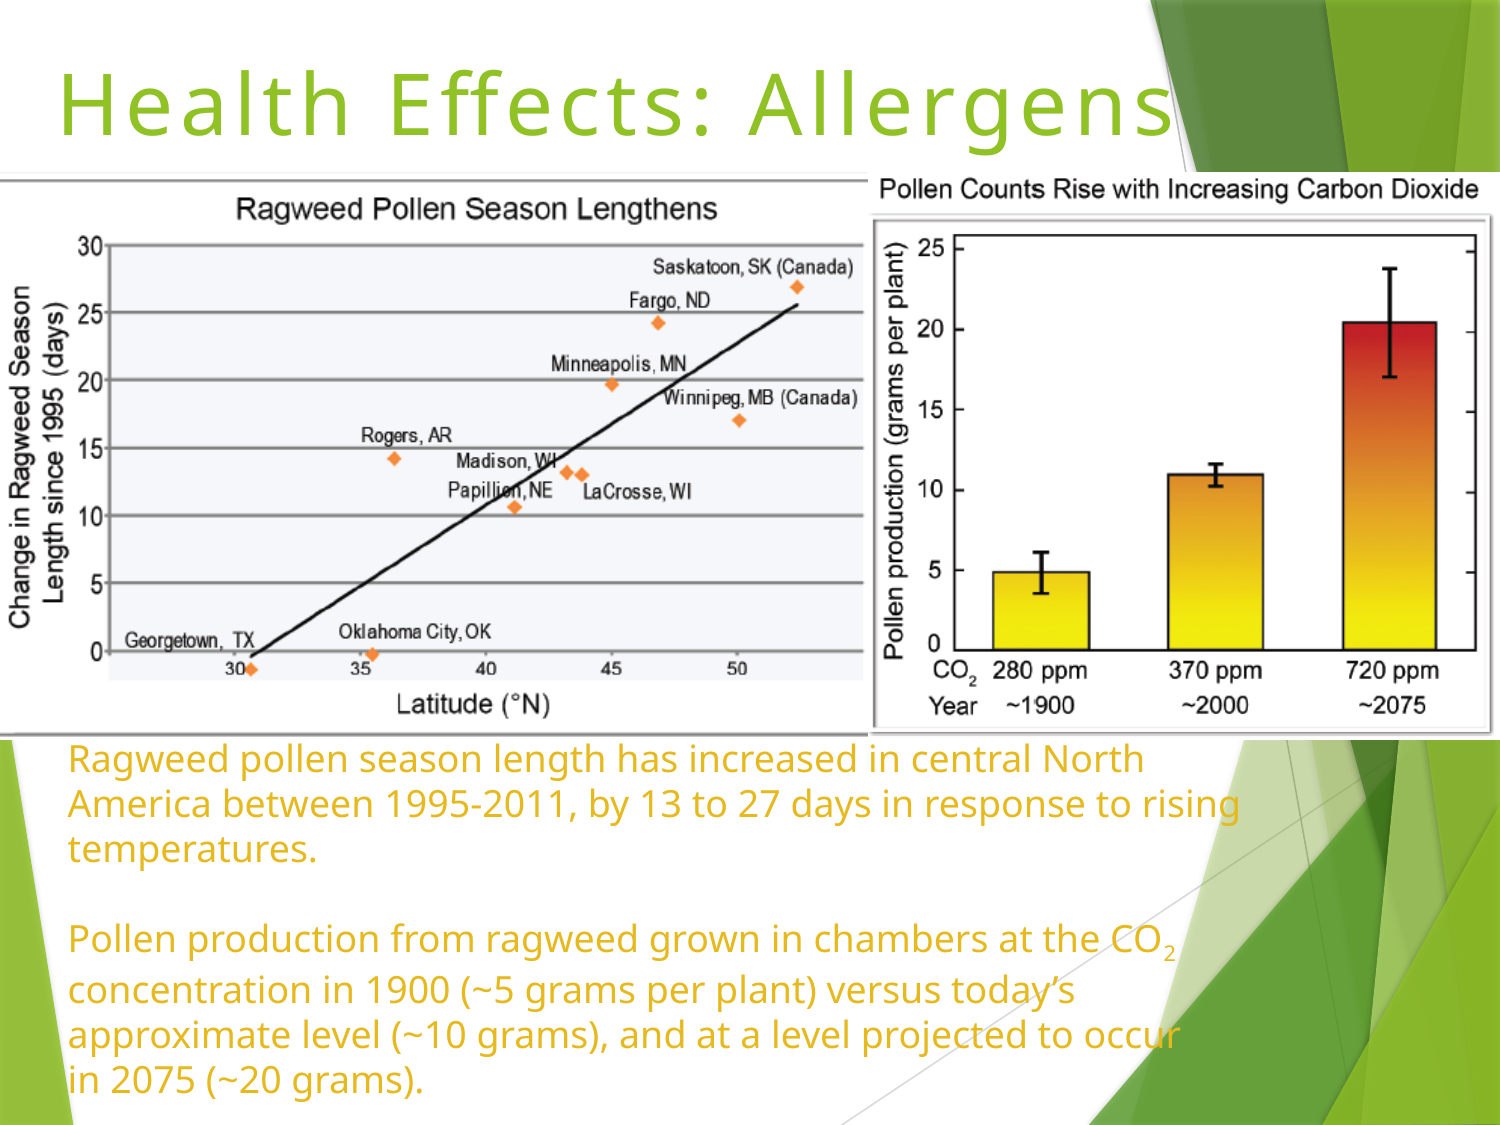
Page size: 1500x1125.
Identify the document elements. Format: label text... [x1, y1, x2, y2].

text_box Ragweed pollen season length has increased in central North America between 1995-2011, by 13 to 27 days in response to rising temperatures. Pollen production from ragweed grown in chambers at the CO2 concentration in 1900 (~5 grams per plant) versus today’s approximate level (~10 grams), and at a level projected to occur in 2075 (~20 grams). [53, 750, 1282, 1108]
picture [0, 172, 1500, 741]
title Health Effects: Allergens [41, 42, 1258, 171]
